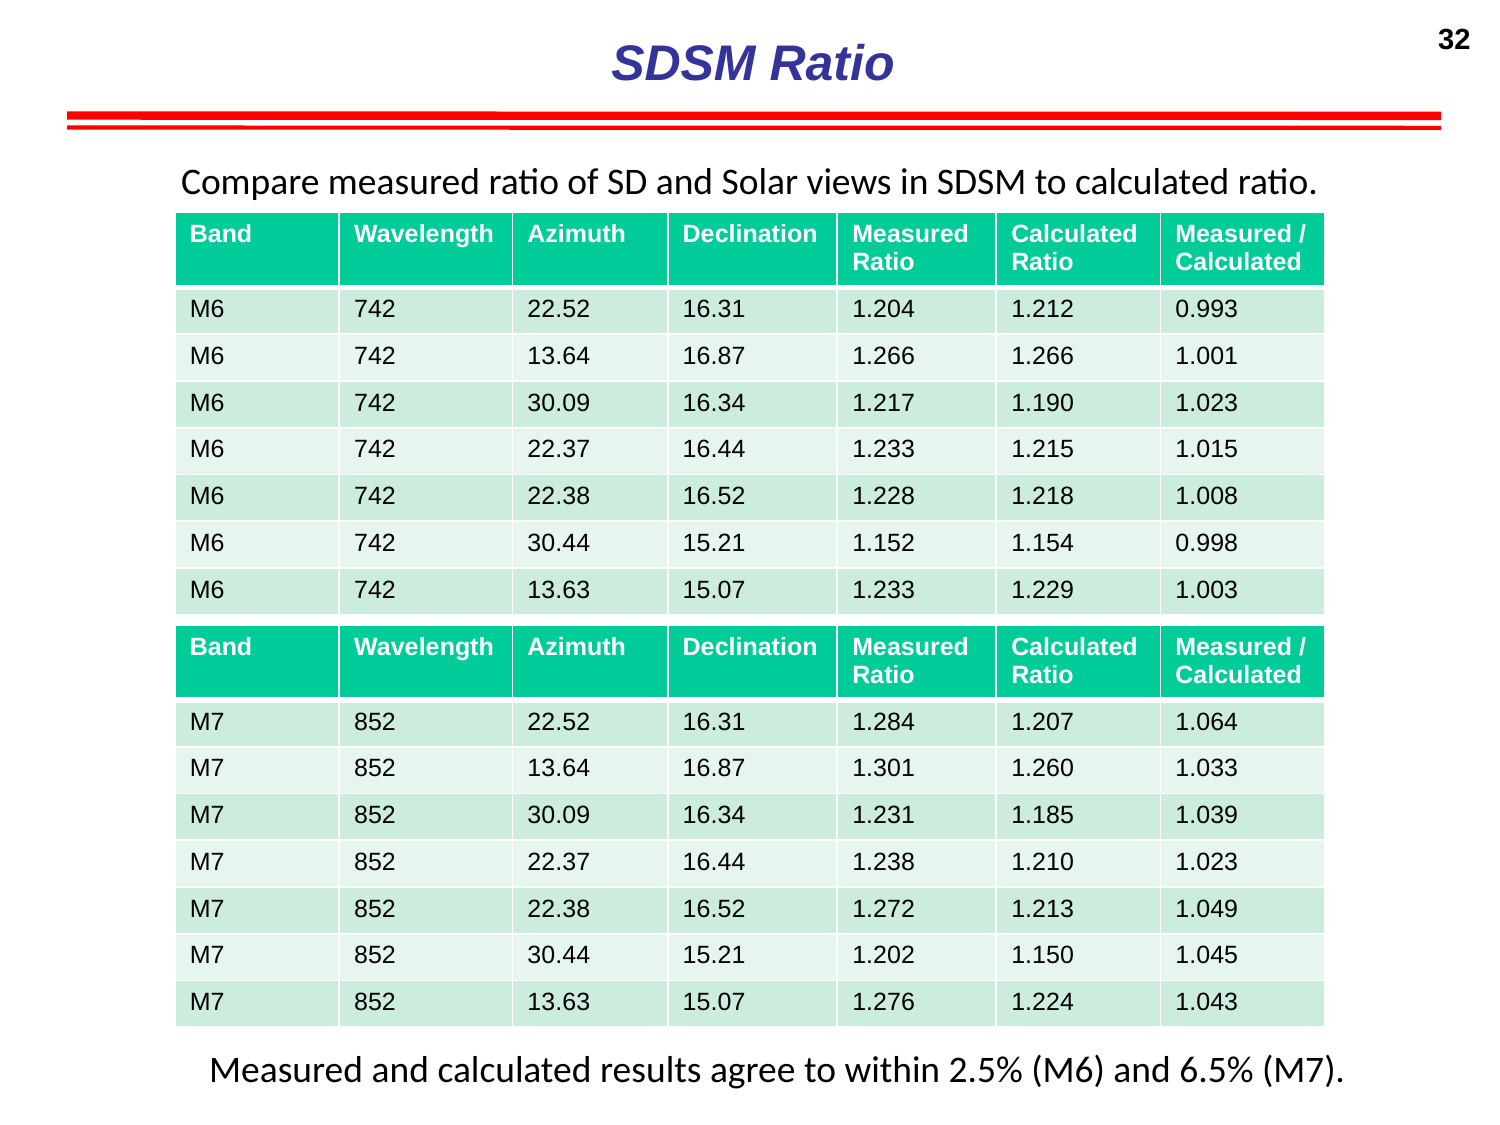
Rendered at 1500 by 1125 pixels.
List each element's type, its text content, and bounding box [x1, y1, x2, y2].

table_cell 16.52 [669, 888, 836, 933]
table_cell 1.213 [997, 888, 1160, 933]
table_cell 1.015 [1161, 429, 1324, 474]
table_cell M6 [176, 522, 338, 567]
table_cell 1.224 [997, 981, 1160, 1026]
table_cell M6 [176, 429, 338, 474]
table_cell 16.31 [669, 703, 836, 746]
table_cell 1.045 [1161, 935, 1324, 980]
table_cell 0.993 [1161, 290, 1324, 333]
slide_number 32 [1377, 12, 1486, 89]
table_cell 22.37 [513, 841, 667, 886]
table_cell 1.003 [1161, 569, 1324, 614]
table_cell M7 [176, 748, 338, 793]
table_cell M6 [176, 569, 338, 614]
table_header Declination [669, 626, 836, 697]
table_header Calculated Ratio [997, 213, 1160, 285]
table_header Measured / Calculated [1161, 626, 1324, 697]
table_cell 16.44 [669, 841, 836, 886]
table_cell 852 [340, 888, 512, 933]
table_cell 13.63 [513, 981, 667, 1026]
table_cell 742 [340, 335, 512, 380]
table_cell 16.34 [669, 382, 836, 427]
table_header Band [176, 213, 338, 285]
table_cell 852 [340, 703, 512, 746]
table_cell 1.033 [1161, 748, 1324, 793]
table_cell 1.229 [997, 569, 1160, 614]
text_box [66, 115, 1442, 128]
table_cell 1.218 [997, 475, 1160, 520]
table_cell M6 [176, 382, 338, 427]
table_cell 1.233 [838, 569, 995, 614]
table_cell 1.185 [997, 794, 1160, 839]
table_cell 1.284 [838, 703, 995, 746]
table_cell M7 [176, 981, 338, 1026]
table_cell 852 [340, 981, 512, 1026]
table_cell 22.38 [513, 888, 667, 933]
table_cell 0.998 [1161, 522, 1324, 567]
table_cell 1.266 [838, 335, 995, 380]
table_cell 1.276 [838, 981, 995, 1026]
table_cell 852 [340, 748, 512, 793]
table_header Measured / Calculated [1161, 213, 1324, 285]
table_cell 742 [340, 429, 512, 474]
table_cell 30.44 [513, 522, 667, 567]
table_header Azimuth [513, 213, 667, 285]
table_cell 1.023 [1161, 841, 1324, 886]
table_cell 1.064 [1161, 703, 1324, 746]
table_cell 22.37 [513, 429, 667, 474]
table_cell 1.217 [838, 382, 995, 427]
table_header Wavelength [340, 213, 512, 285]
table_cell 1.233 [838, 429, 995, 474]
table_cell 16.87 [669, 335, 836, 380]
table_cell 742 [340, 290, 512, 333]
table_cell 16.34 [669, 794, 836, 839]
table_header Band [176, 626, 338, 697]
text_box Measured and calculated results agree to within 2.5% (M6) and 6.5% (M7). [194, 1037, 1362, 1098]
table_header Measured Ratio [838, 213, 995, 285]
table_cell 742 [340, 569, 512, 614]
table_cell 1.154 [997, 522, 1160, 567]
table_cell 1.049 [1161, 888, 1324, 933]
table_cell 1.210 [997, 841, 1160, 886]
table_cell 1.231 [838, 794, 995, 839]
table_cell 1.266 [997, 335, 1160, 380]
table_cell M7 [176, 888, 338, 933]
table_cell M6 [176, 475, 338, 520]
table_cell 1.272 [838, 888, 995, 933]
table_cell 1.228 [838, 475, 995, 520]
table_cell M7 [176, 841, 338, 886]
table_cell M6 [176, 290, 338, 333]
table_cell 22.52 [513, 290, 667, 333]
table_cell 13.64 [513, 335, 667, 380]
table_header Calculated Ratio [997, 626, 1160, 697]
table_header Wavelength [340, 626, 512, 697]
table_cell 16.52 [669, 475, 836, 520]
table_header Measured Ratio [838, 626, 995, 697]
table_cell 1.152 [838, 522, 995, 567]
table_header Declination [669, 213, 836, 285]
table_cell 15.07 [669, 569, 836, 614]
table_cell 30.09 [513, 382, 667, 427]
table_cell 16.87 [669, 748, 836, 793]
table_cell 852 [340, 935, 512, 980]
table_cell M7 [176, 935, 338, 980]
table_cell 1.215 [997, 429, 1160, 474]
table_cell M7 [176, 794, 338, 839]
table_cell 1.001 [1161, 335, 1324, 380]
table_cell 1.039 [1161, 794, 1324, 839]
table_cell 1.150 [997, 935, 1160, 980]
table_cell 1.260 [997, 748, 1160, 793]
table_cell 742 [340, 382, 512, 427]
table_cell 22.52 [513, 703, 667, 746]
table_cell 15.21 [669, 935, 836, 980]
table_cell 1.190 [997, 382, 1160, 427]
text_box Compare measured ratio of SD and Solar views in SDSM to calculated ratio. [166, 149, 1335, 210]
table_cell 22.38 [513, 475, 667, 520]
table_cell 16.31 [669, 290, 836, 333]
table_cell 13.64 [513, 748, 667, 793]
table_cell 1.301 [838, 748, 995, 793]
table_cell 16.44 [669, 429, 836, 474]
table_cell 852 [340, 841, 512, 886]
table_cell 742 [340, 475, 512, 520]
table_cell 1.043 [1161, 981, 1324, 1026]
table_cell M7 [176, 703, 338, 746]
table_cell 30.09 [513, 794, 667, 839]
table_cell 30.44 [513, 935, 667, 980]
table_cell 15.07 [669, 981, 836, 1026]
table_cell 852 [340, 794, 512, 839]
table_cell 15.21 [669, 522, 836, 567]
table_cell 1.202 [838, 935, 995, 980]
table_cell 13.63 [513, 569, 667, 614]
table_cell 1.204 [838, 290, 995, 333]
table_cell M6 [176, 335, 338, 380]
text_box SDSM Ratio [78, 22, 1429, 98]
table_cell 1.207 [997, 703, 1160, 746]
table_cell 742 [340, 522, 512, 567]
table_cell 1.238 [838, 841, 995, 886]
table_header Azimuth [513, 626, 667, 697]
table_cell 1.212 [997, 290, 1160, 333]
table_cell 1.008 [1161, 475, 1324, 520]
table_cell 1.023 [1161, 382, 1324, 427]
